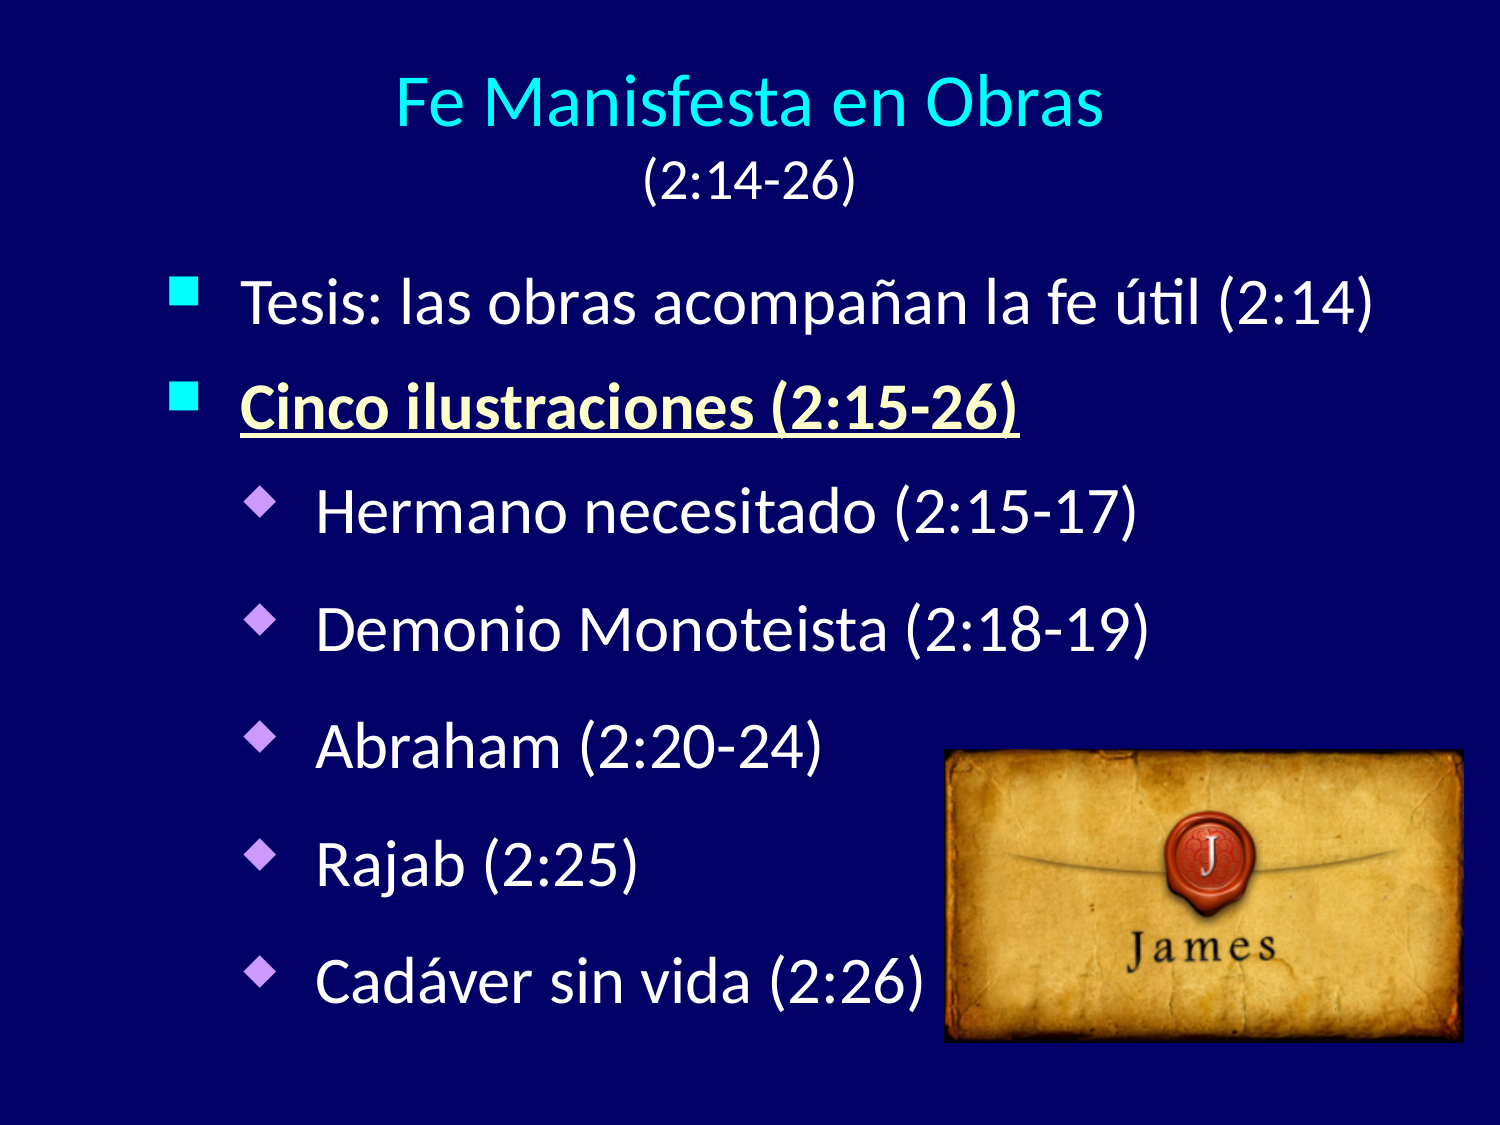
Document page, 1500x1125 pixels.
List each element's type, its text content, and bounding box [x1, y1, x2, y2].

picture [944, 749, 1465, 1043]
title Fe Manisfesta en Obras (2:14-26) [112, 37, 1388, 225]
list Tesis: las obras acompañan la fe útil (2:14) Cinco ilustraciones (2:15-26) Hermano necesitado (2:15-17) Demonio Monoteista (2:18-19) Abraham (2:20-24) Rajab (2:25) Cadáver sin vida (2:26) [149, 249, 1451, 982]
